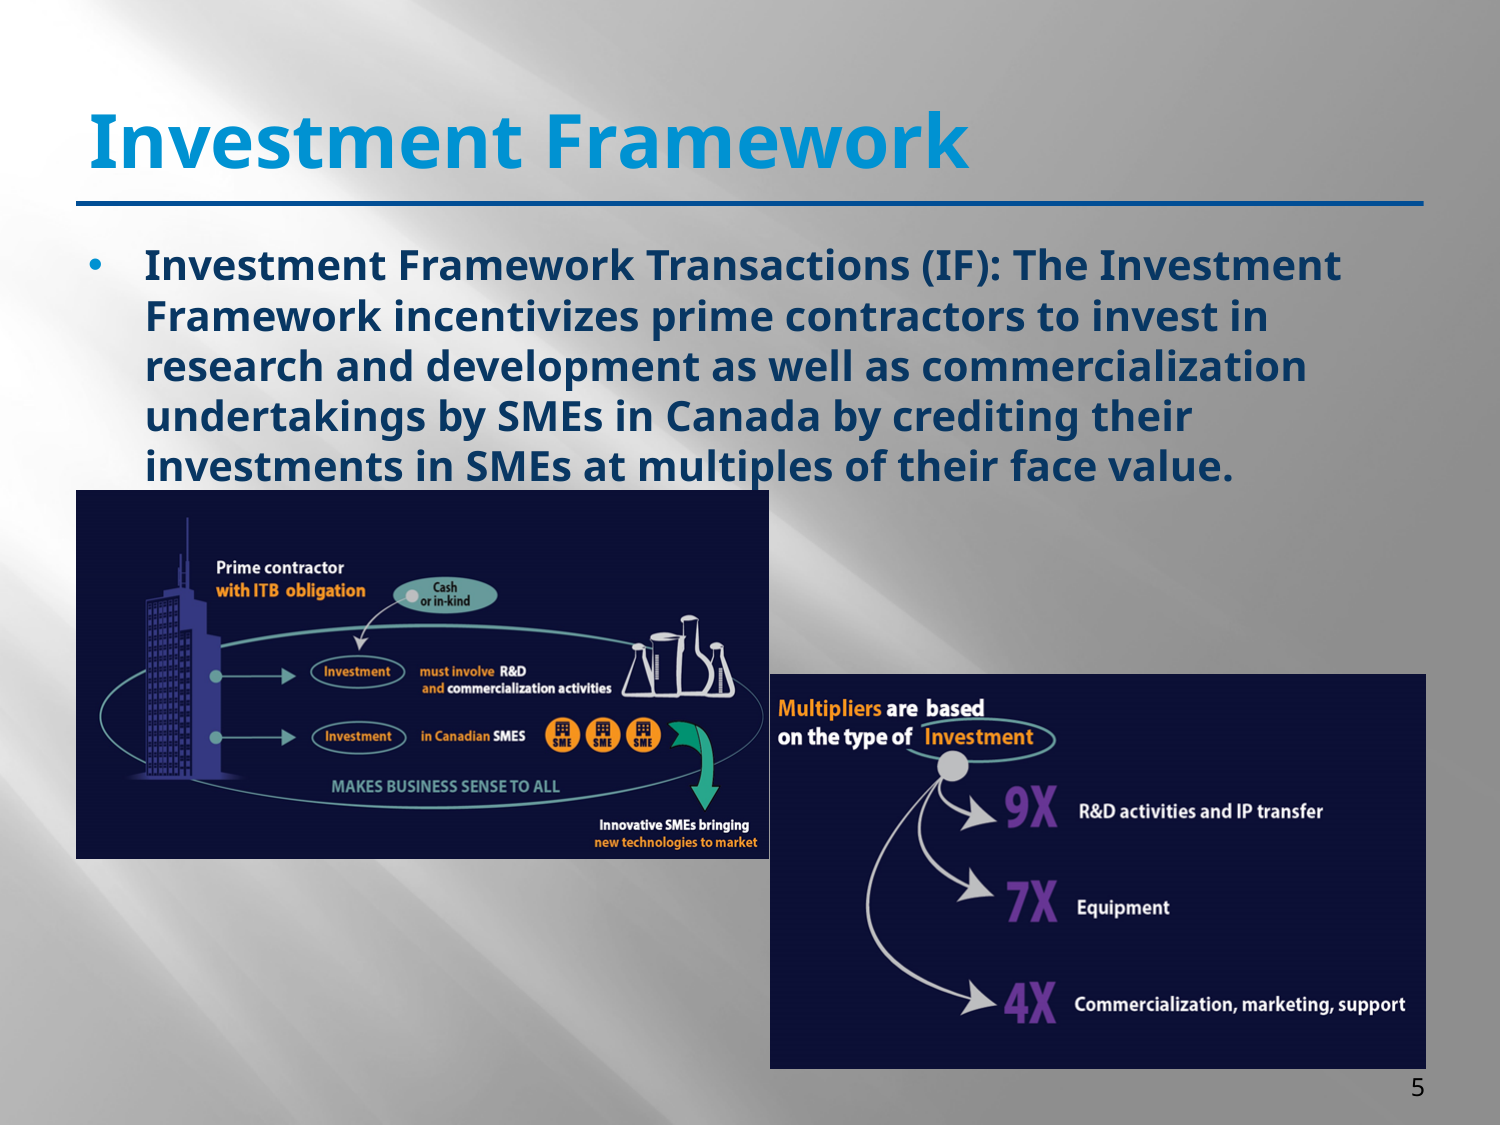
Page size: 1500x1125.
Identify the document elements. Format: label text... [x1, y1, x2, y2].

title Investment Framework [75, 45, 1425, 231]
list Investment Framework Transactions (IF): The Investment Framework incentivizes prime contractors to invest in research and development as well as commercialization undertakings by SMEs in Canada by crediting their investments in SMEs at multiples of their face value. [73, 231, 1424, 622]
picture [76, 201, 1424, 206]
picture [76, 490, 1426, 1069]
